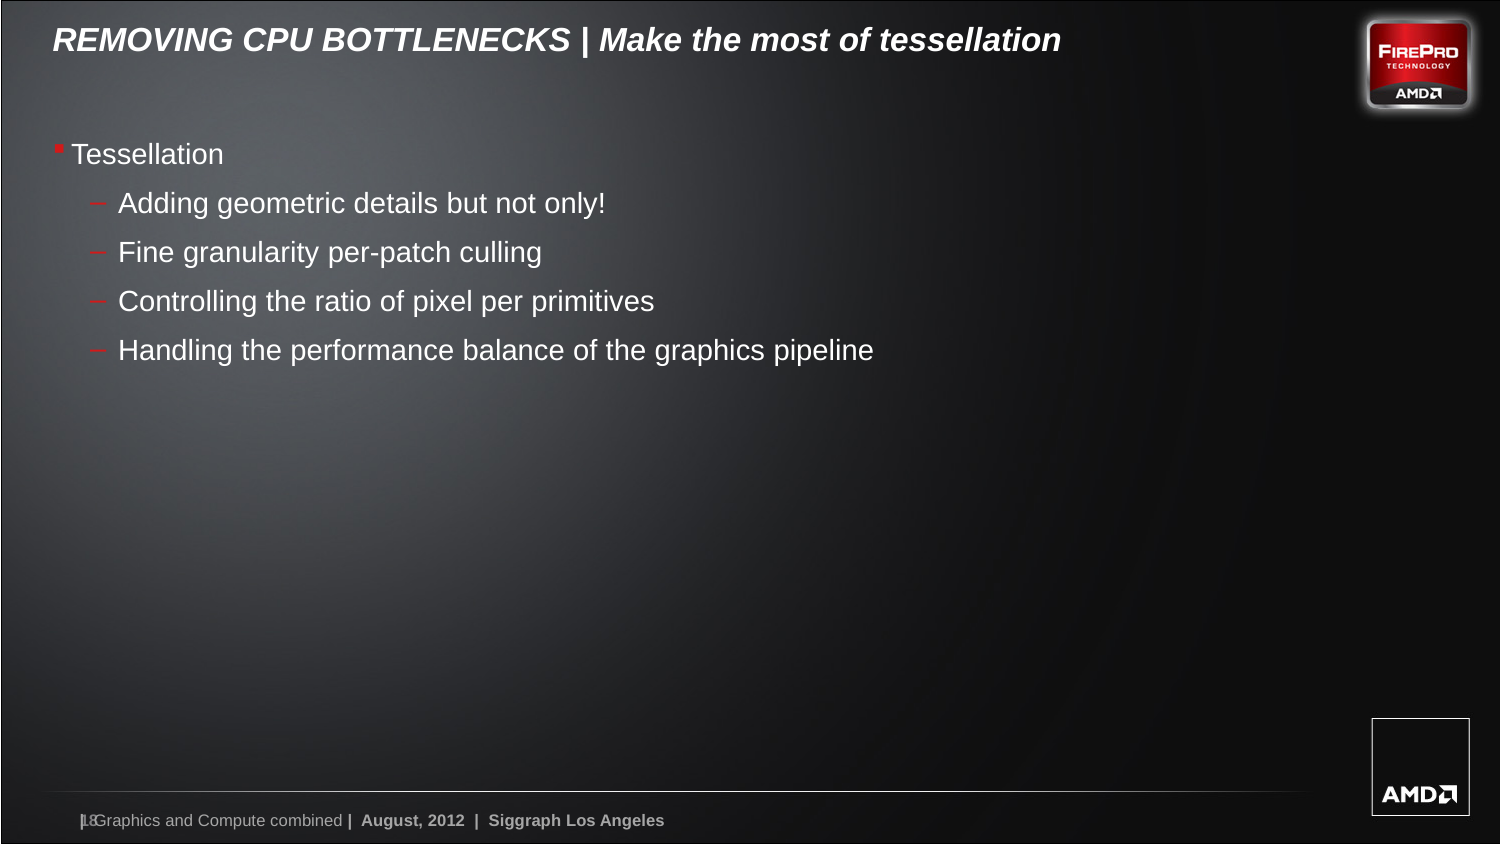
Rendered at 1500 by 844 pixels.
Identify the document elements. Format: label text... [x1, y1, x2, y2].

picture [2, 1, 1500, 843]
list Tessellation Adding geometric details but not only! Fine granularity per-patch culling Controlling the ratio of pixel per primitives Handling the performance balance of the graphics pipeline [52, 135, 1448, 720]
title REMOVING CPU BOTTLENECKS | Make the most of tessellation [52, 18, 1448, 98]
